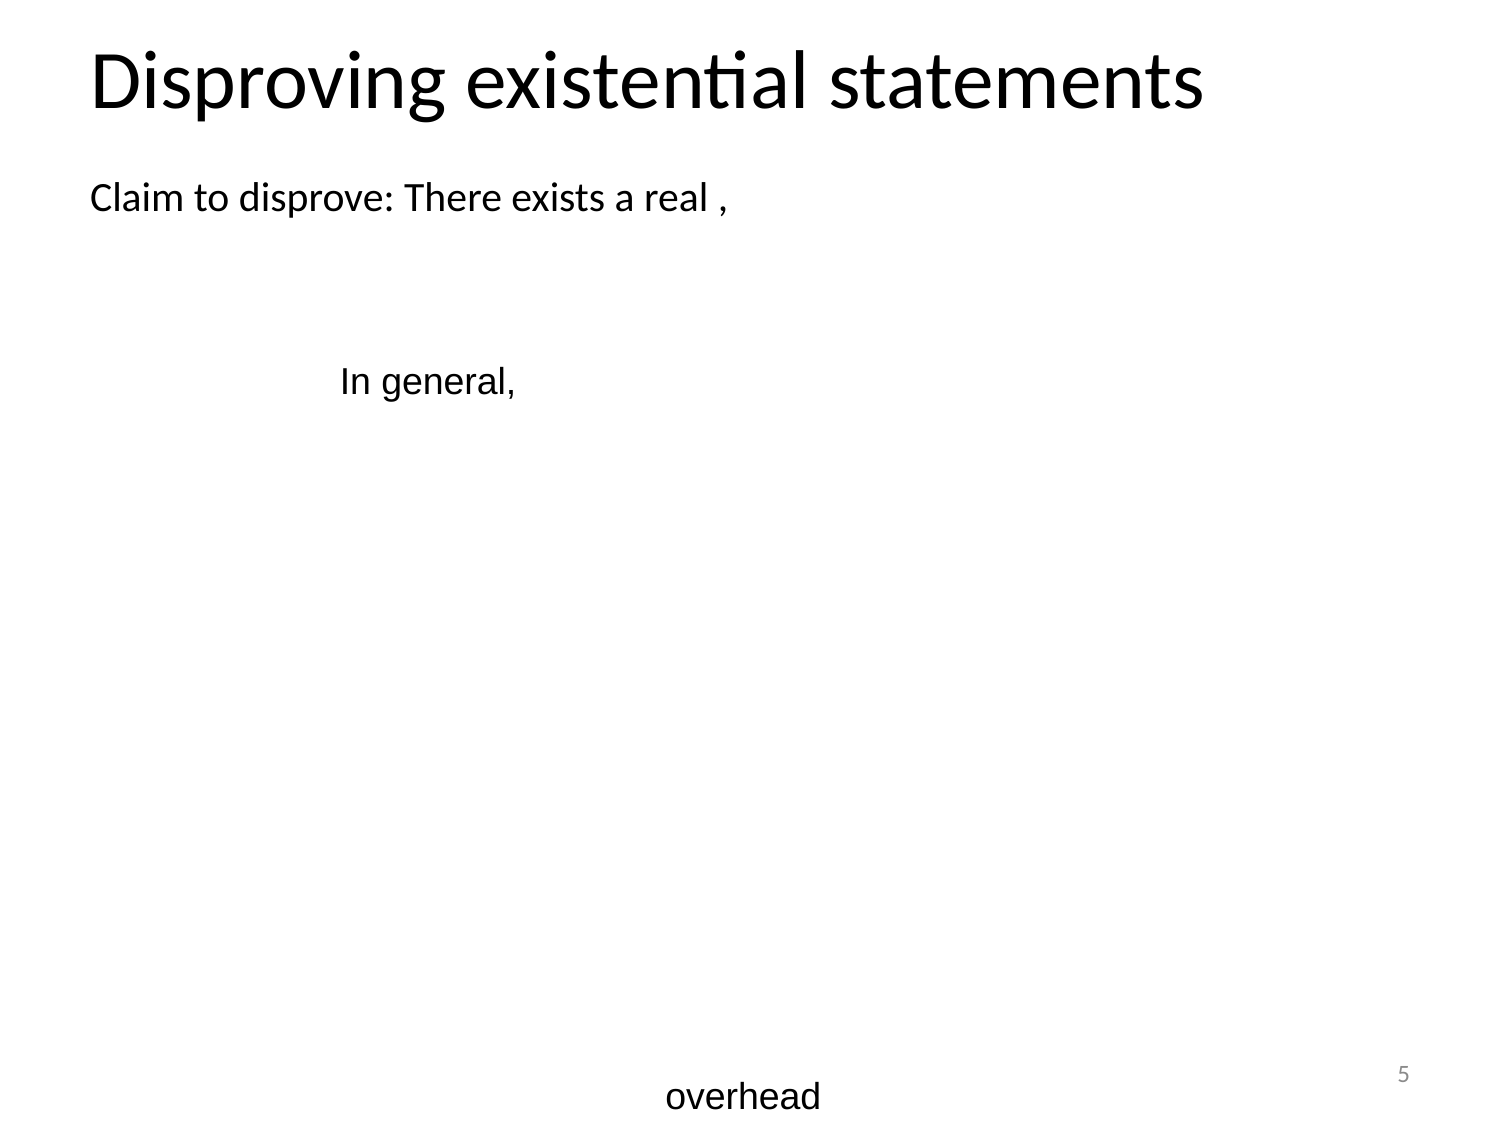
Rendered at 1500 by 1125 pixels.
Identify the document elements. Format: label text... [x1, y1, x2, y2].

title Disproving existential statements [74, 0, 1426, 151]
text_box overhead [650, 1064, 837, 1125]
slide_number 5 [1074, 1042, 1425, 1103]
